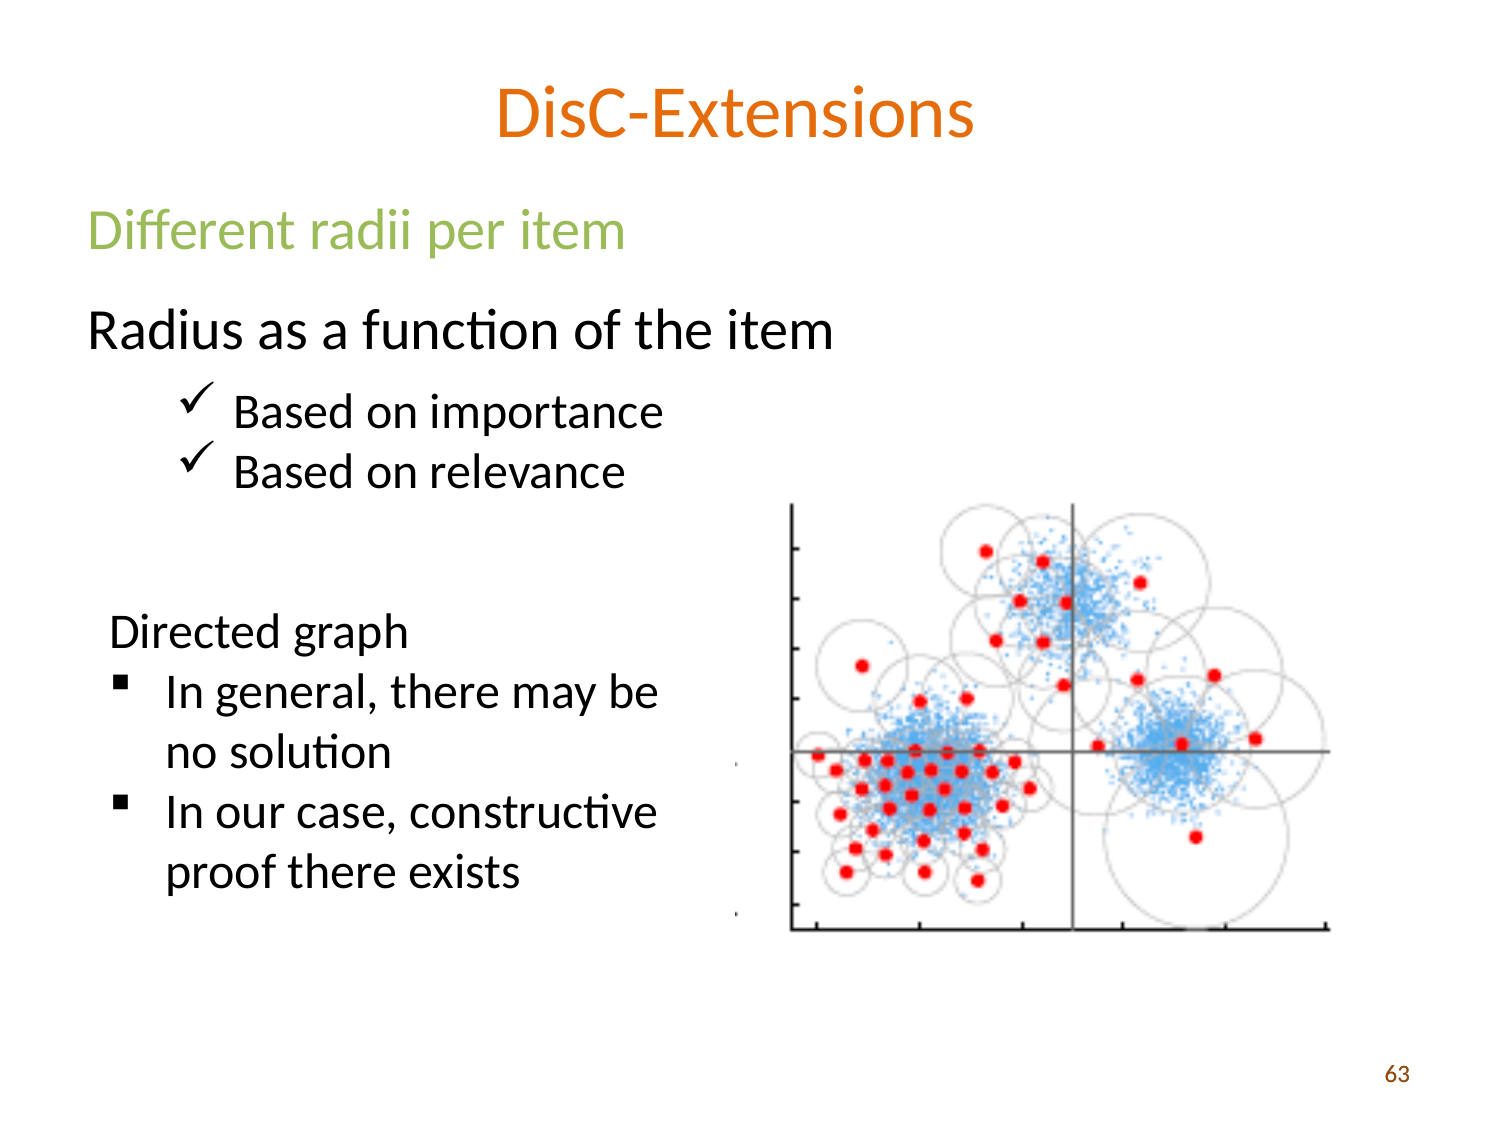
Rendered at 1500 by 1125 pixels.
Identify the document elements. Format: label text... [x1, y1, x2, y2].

text_box Directed graph In general, there may be no solution In our case, constructive proof there exists [94, 591, 688, 907]
text_box 63 [1074, 1042, 1425, 1103]
text_box Based on importance Based on relevance [162, 370, 736, 506]
picture [735, 460, 1351, 948]
title DisC-Extensions [60, 36, 1411, 180]
text_box Different radii per item Radius as a function of the item [72, 184, 1304, 369]
